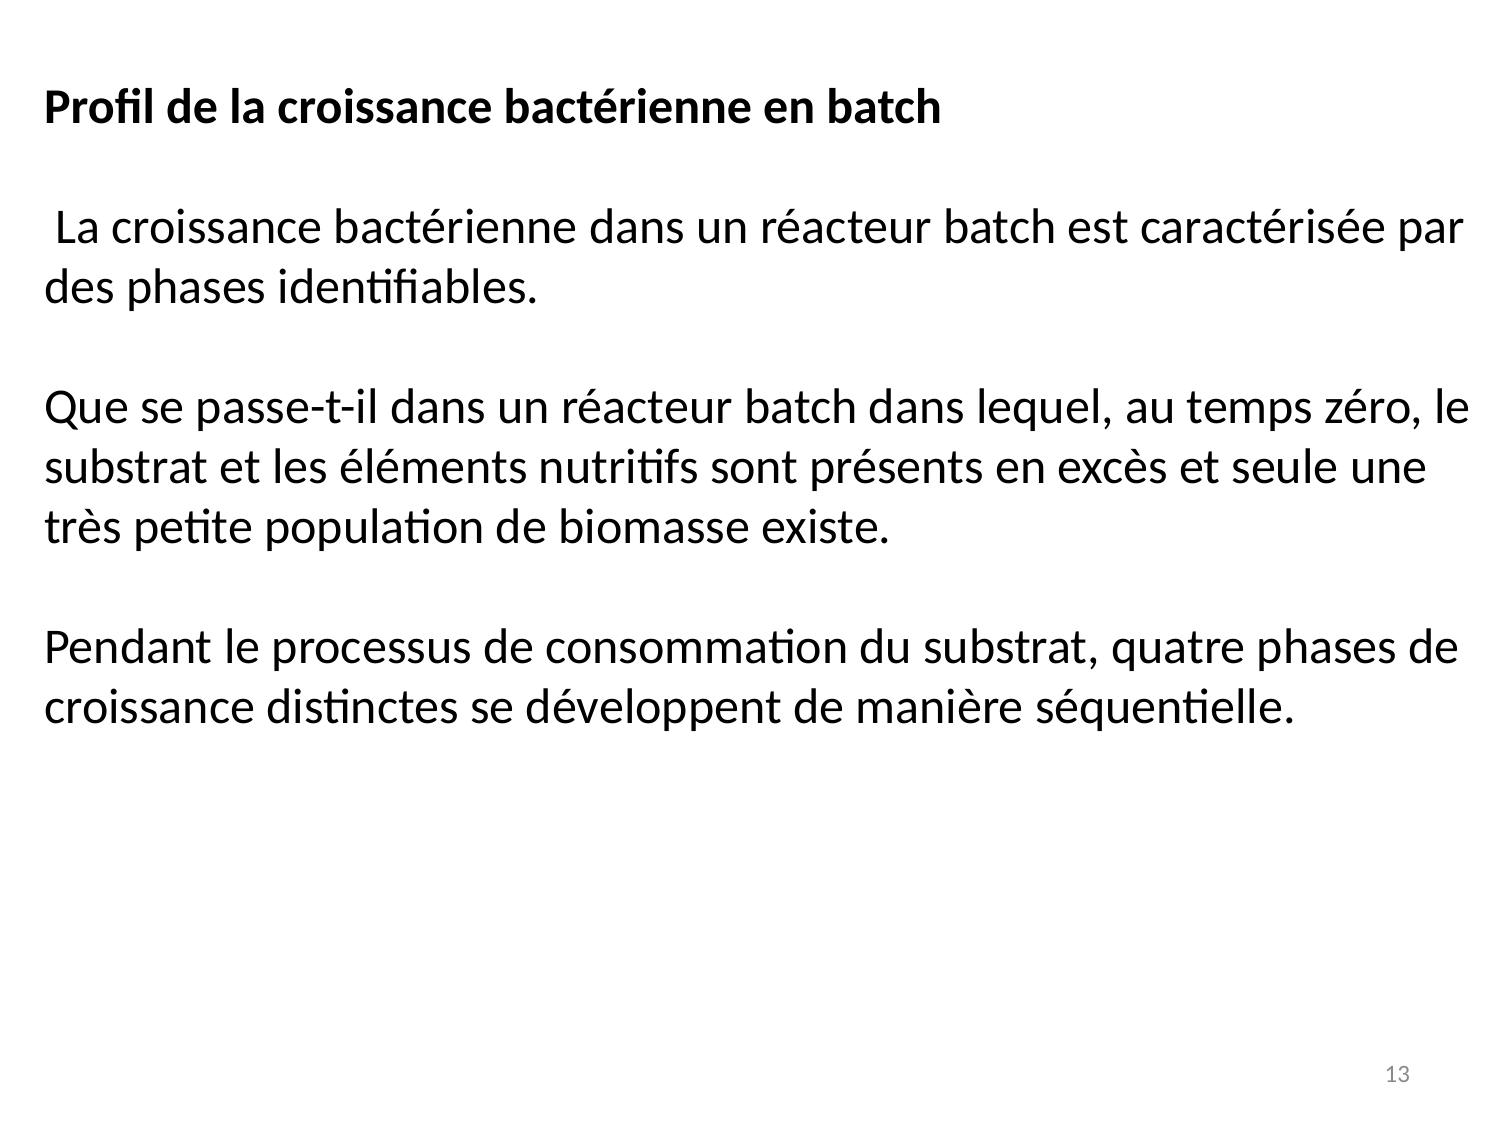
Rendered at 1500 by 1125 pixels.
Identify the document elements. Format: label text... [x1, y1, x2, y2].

text_box Profil de la croissance bactérienne en batch La croissance bactérienne dans un réacteur batch est caractérisée par des phases identifiables. Que se passe-t-il dans un réacteur batch dans lequel, au temps zéro, le substrat et les éléments nutritifs sont présents en excès et seule une très petite population de biomasse existe. Pendant le processus de consommation du substrat, quatre phases de croissance distinctes se développent de manière séquentielle. [29, 66, 1500, 742]
slide_number 13 [1074, 1042, 1425, 1103]
